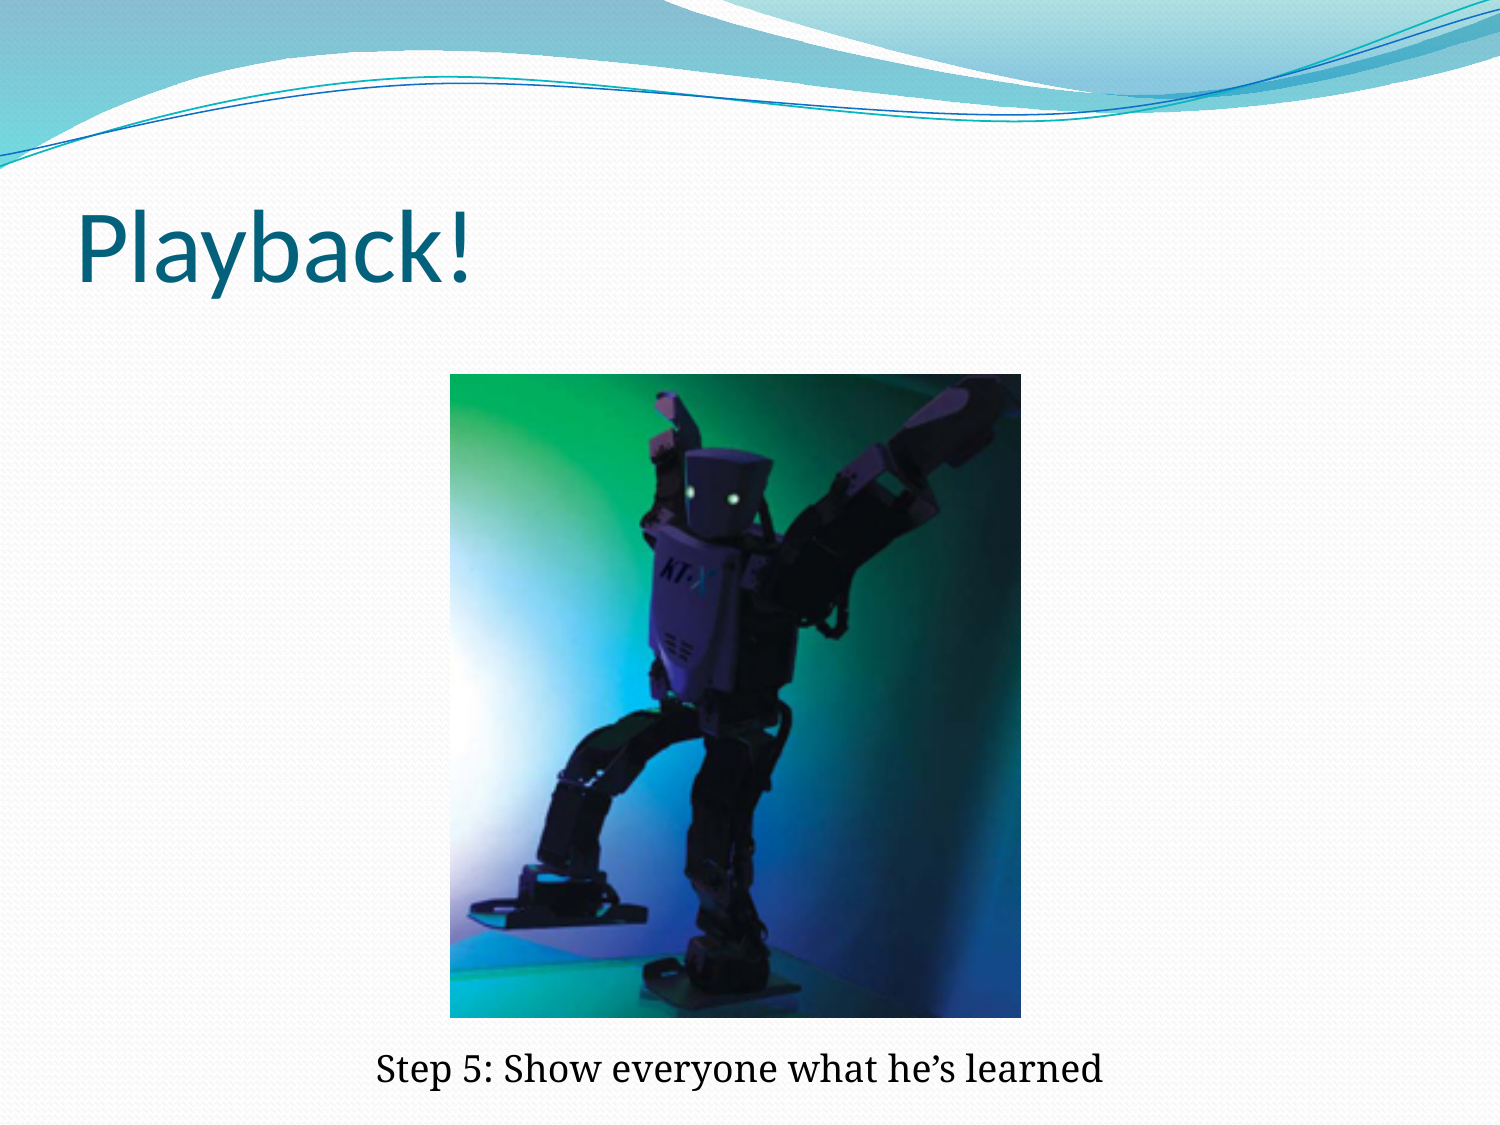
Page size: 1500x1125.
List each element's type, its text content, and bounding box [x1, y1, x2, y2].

title Playback! [75, 115, 1425, 303]
picture [449, 374, 1021, 1018]
picture [528, 956, 536, 961]
text_box Step 5: Show everyone what he’s learned [361, 1037, 1119, 1098]
